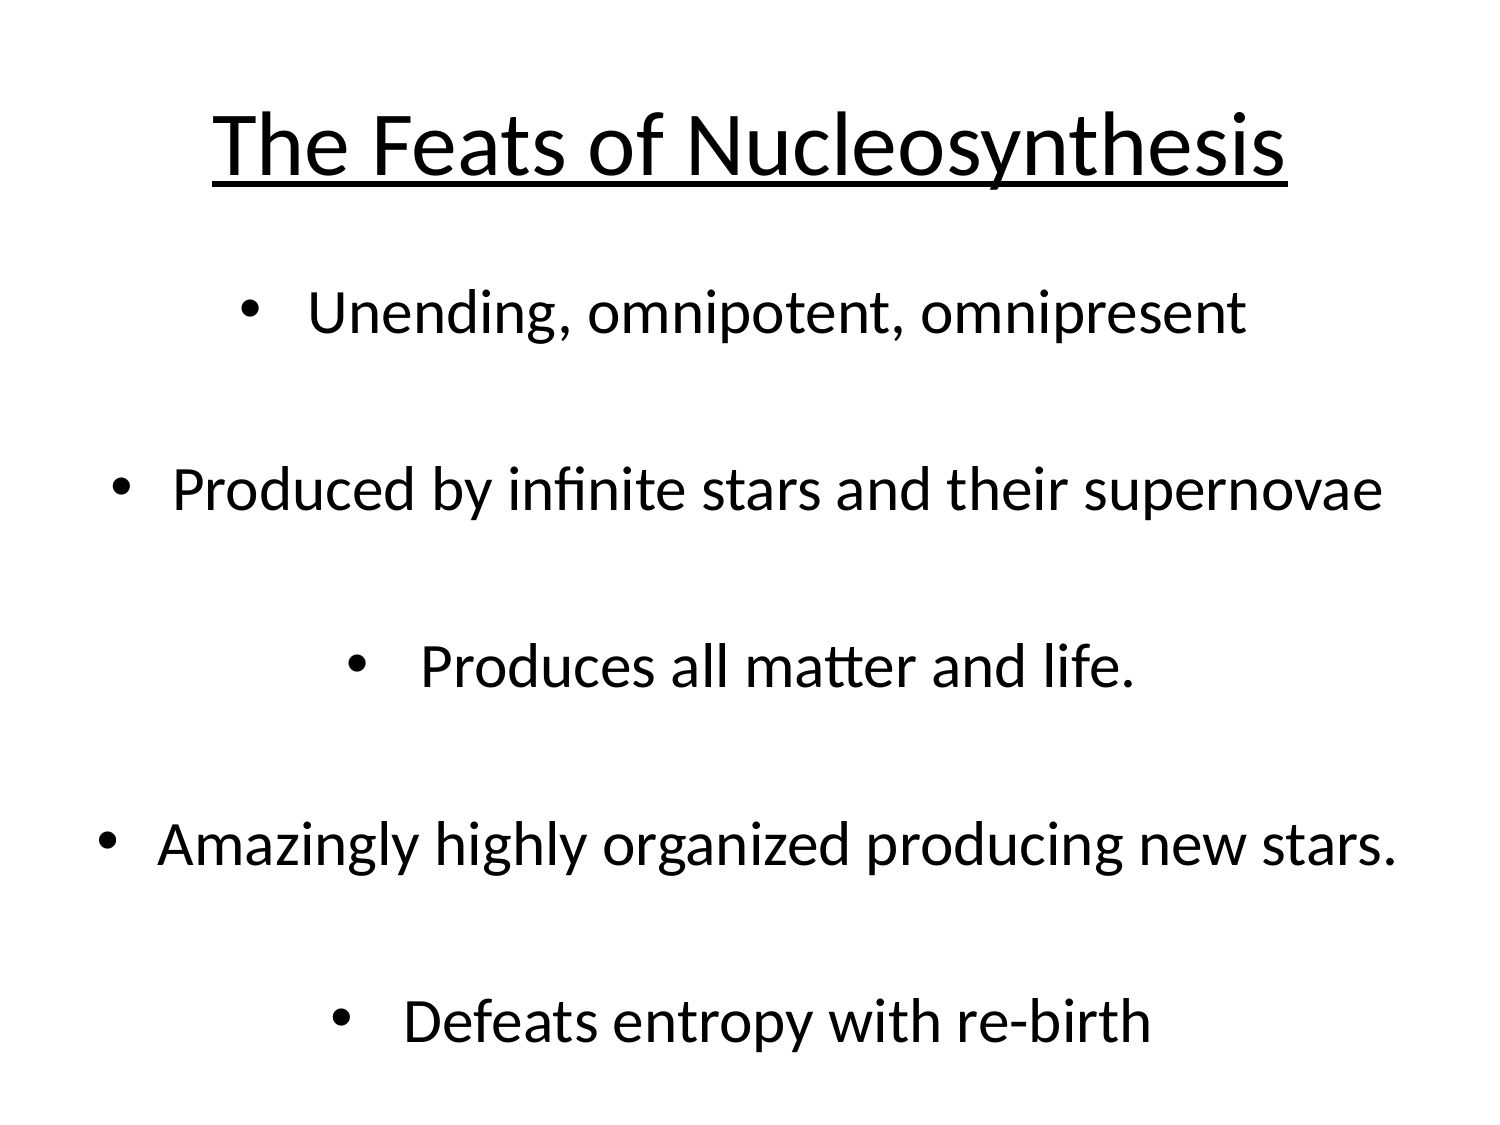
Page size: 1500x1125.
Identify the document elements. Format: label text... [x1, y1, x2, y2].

title The Feats of Nucleosynthesis [75, 45, 1425, 233]
list Unending, omnipotent, omnipresent Produced by infinite stars and their supernovae Produces all matter and life. Amazingly highly organized producing new stars. Defeats entropy with re-birth [75, 262, 1425, 1075]
